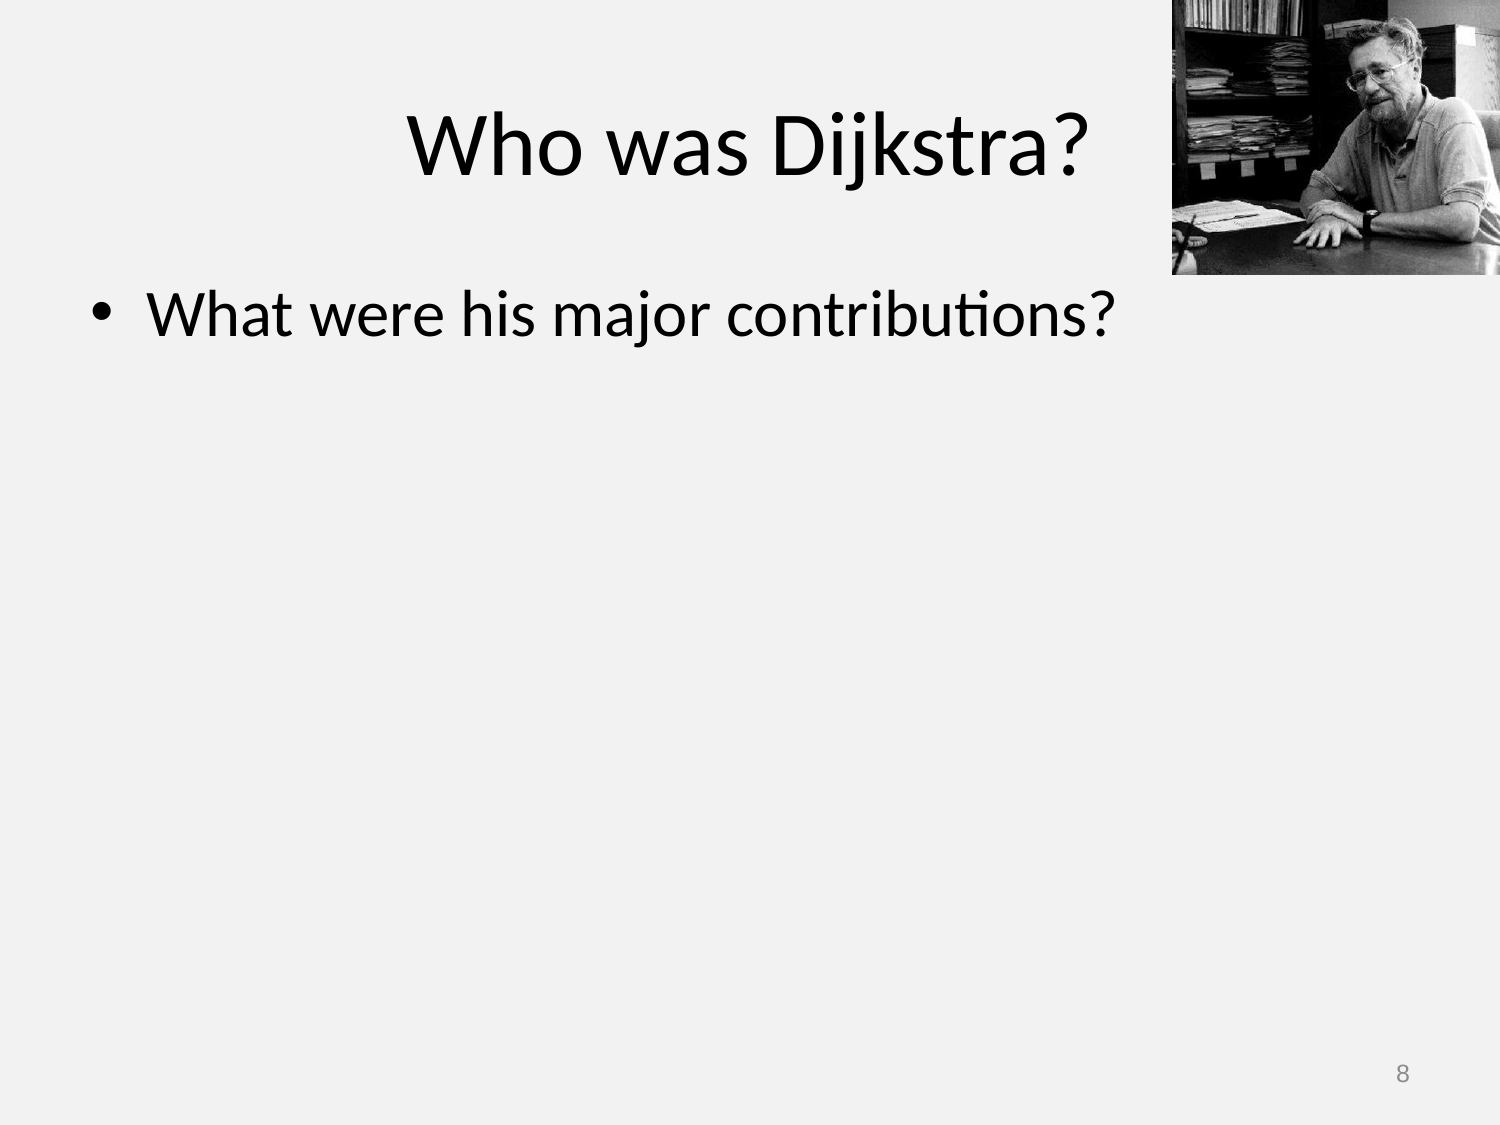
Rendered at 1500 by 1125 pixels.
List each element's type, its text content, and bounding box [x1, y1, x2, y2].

picture [1172, 0, 1500, 276]
slide_number 8 [1074, 1042, 1425, 1103]
title Who was Dijkstra? [75, 45, 1167, 233]
list What were his major contributions? [75, 262, 1425, 1005]
